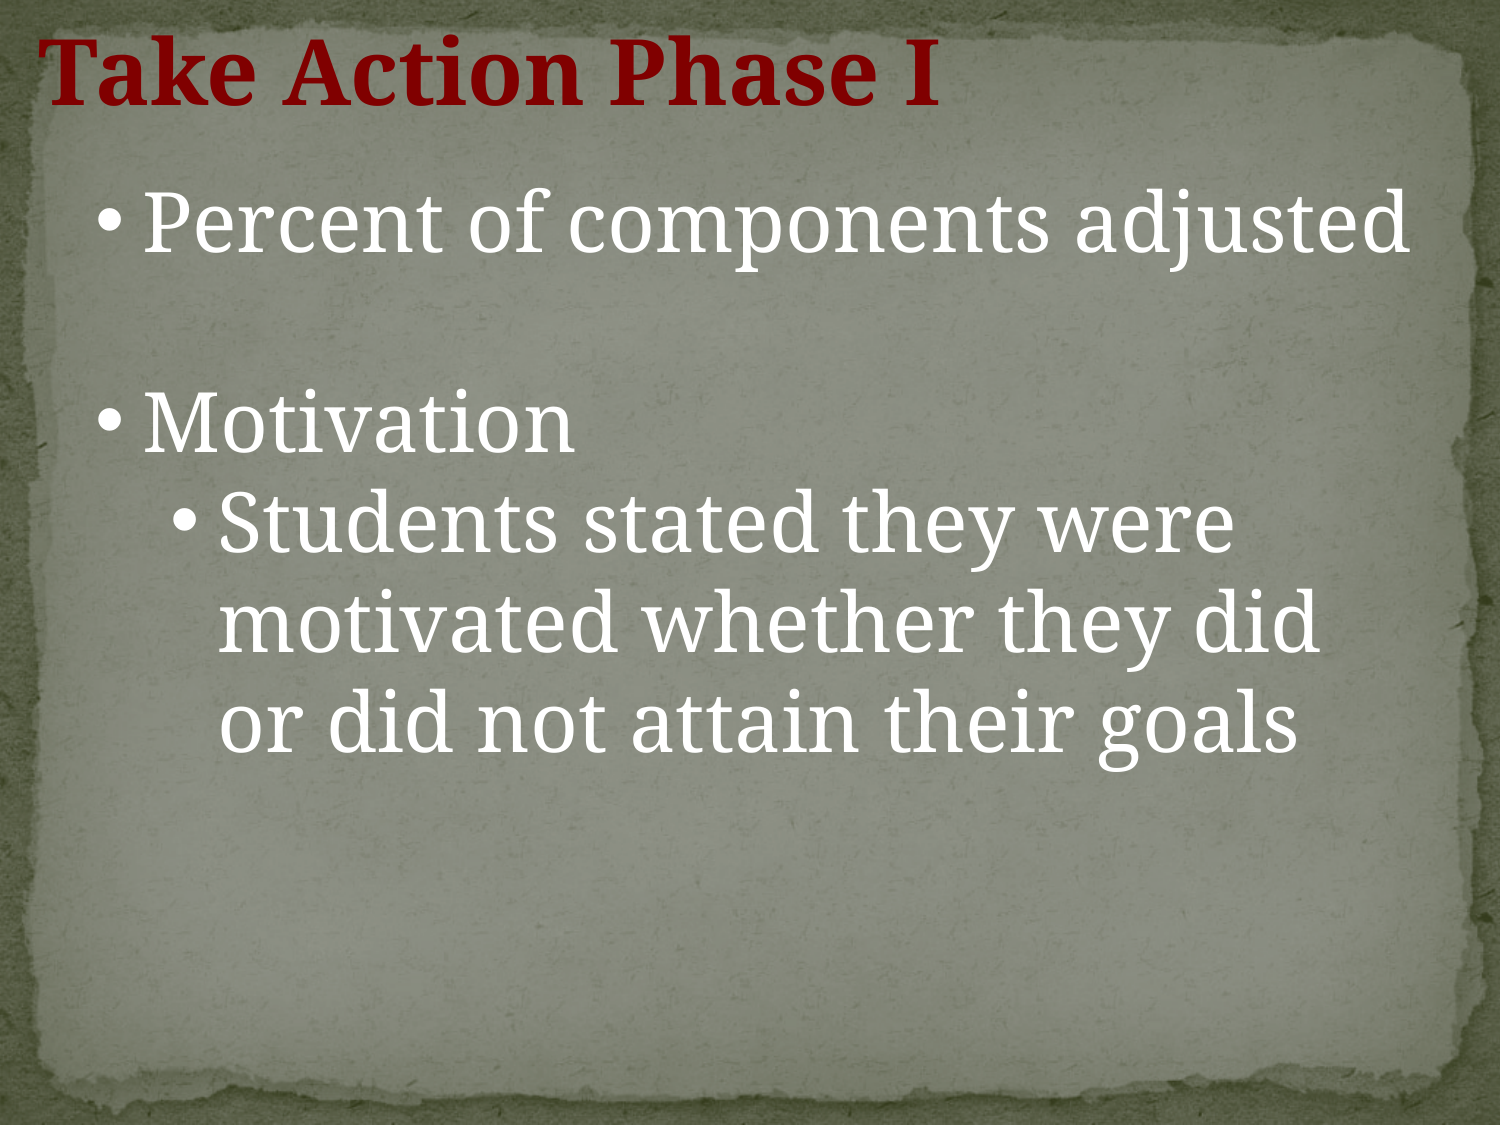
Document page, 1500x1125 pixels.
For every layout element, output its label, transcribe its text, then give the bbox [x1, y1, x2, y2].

text_box Percent of components adjusted Motivation Students stated they were motivated whether they did or did not attain their goals [80, 161, 1429, 777]
text_box Take Action Phase I [23, 6, 1240, 132]
